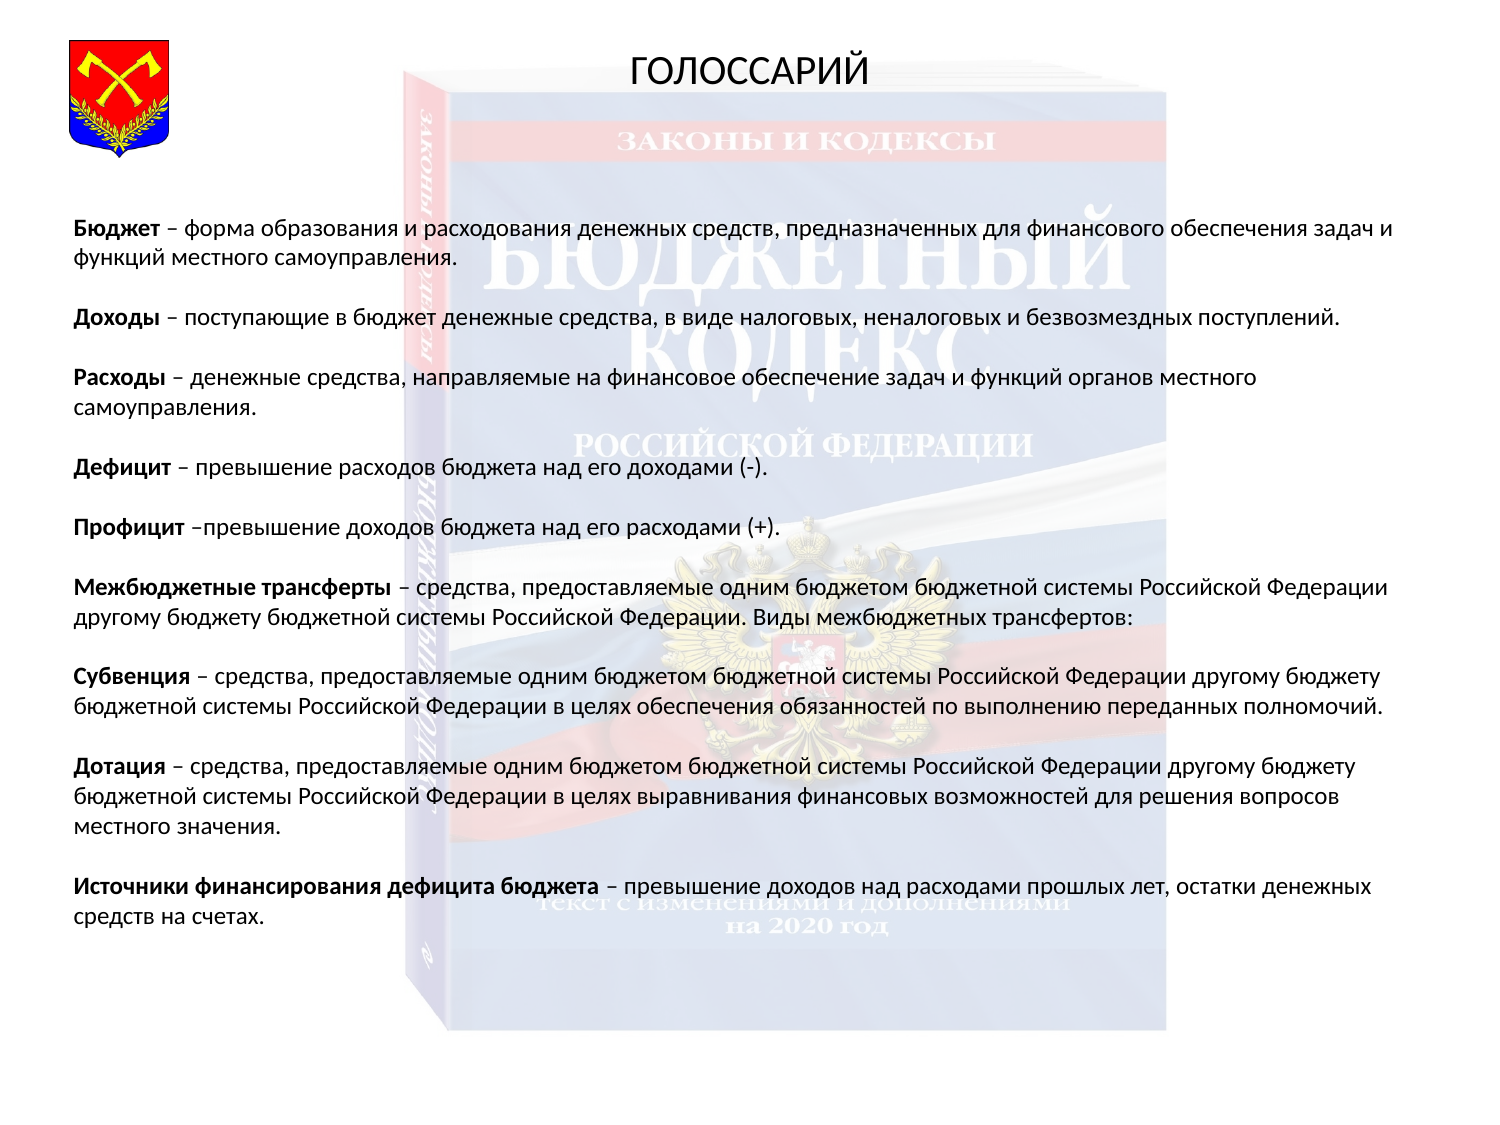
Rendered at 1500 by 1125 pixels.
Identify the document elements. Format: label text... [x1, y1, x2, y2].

text_box ГОЛОССАРИЙ [117, 35, 1383, 101]
text_box Бюджет – форма образования и расходования денежных средств, предназначенных для финансового обеспечения задач и функций местного самоуправления. Доходы – поступающие в бюджет денежные средства, в виде налоговых, неналоговых и безвозмездных поступлений. Расходы – денежные средства, направляемые на финансовое обеспечение задач и функций органов местного самоуправления. Дефицит – превышение расходов бюджета над его доходами (-). Профицит –превышение доходов бюджета над его расходами (+). Межбюджетные трансферты – средства, предоставляемые одним бюджетом бюджетной системы Российской Федерации другому бюджету бюджетной системы Российской Федерации. Виды межбюджетных трансфертов: Субвенция – средства, предоставляемые одним бюджетом бюджетной системы Российской Федерации другому бюджету бюджетной системы Российской Федерации в целях обеспечения обязанностей по выполнению переданных полномочий. Дотация – средства, предоставляемые одним бюджетом бюджетной системы Российской Федерации другому бюджету бюджетной системы Российской Федерации в целях выравнивания финансовых возможностей для решения вопросов местного значения. Источники финансирования дефицита бюджета – превышение доходов над расходами прошлых лет, остатки денежных средств на счетах. [58, 203, 1442, 937]
picture [68, 40, 169, 158]
